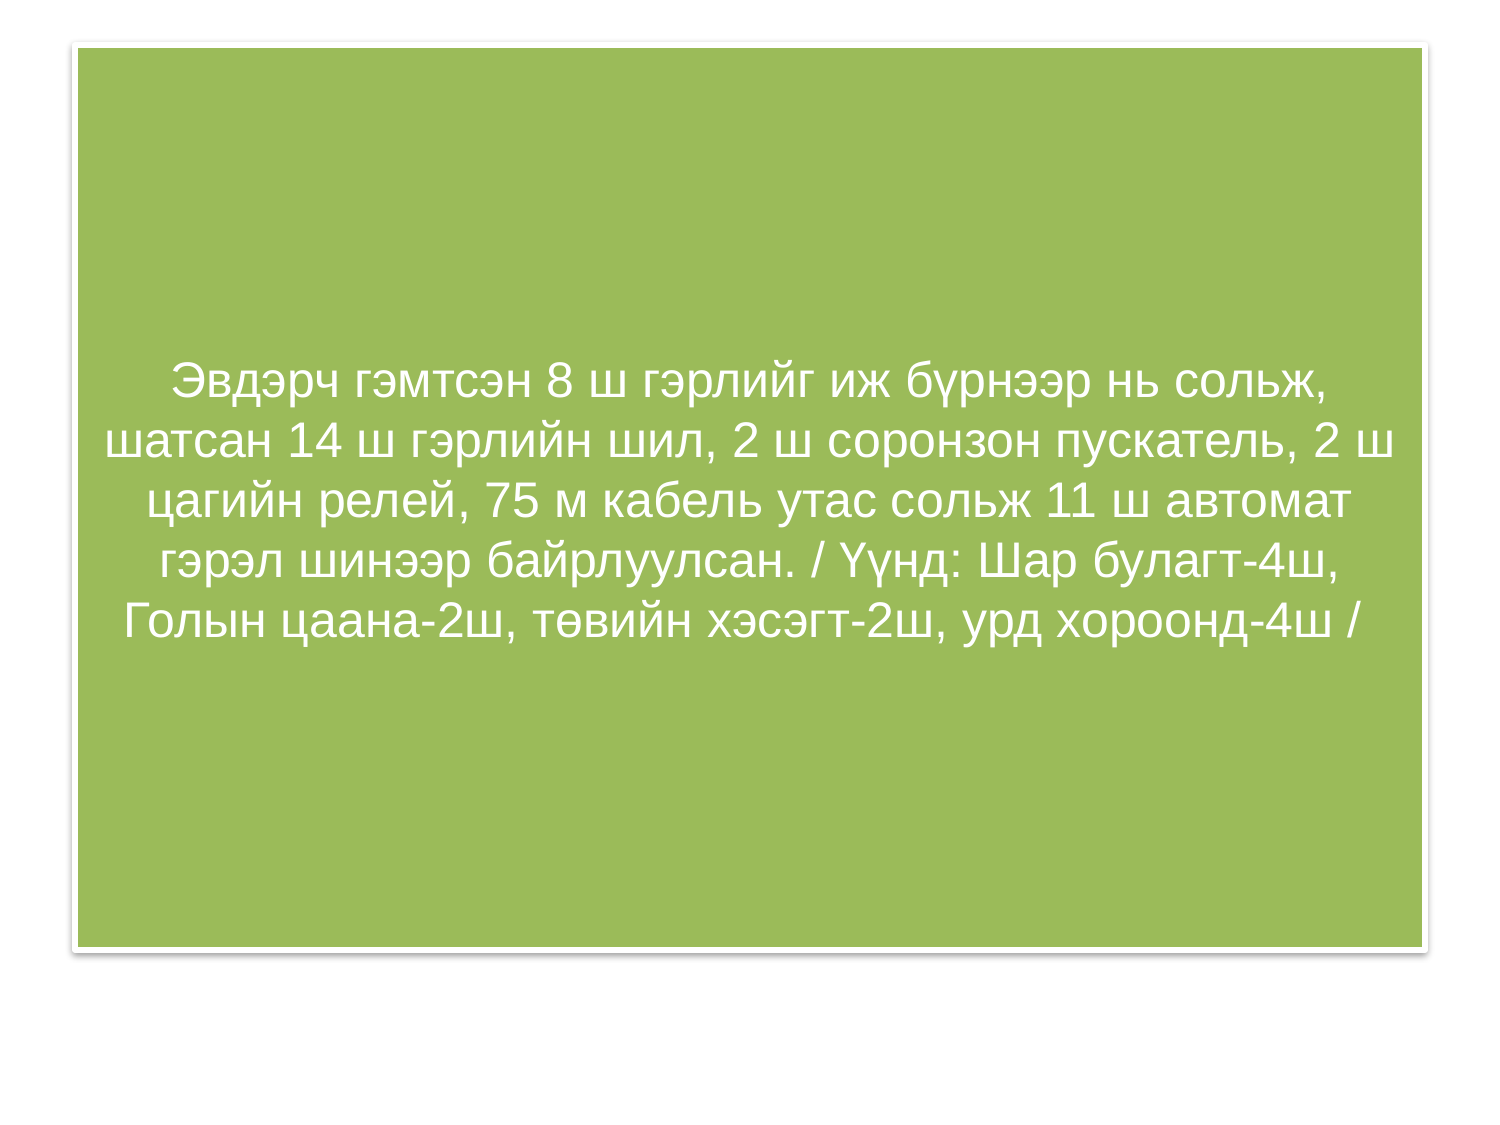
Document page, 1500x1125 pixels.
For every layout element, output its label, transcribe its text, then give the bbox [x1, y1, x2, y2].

list [75, 324, 1425, 1005]
title Эвдэрч гэмтсэн 8 ш гэрлийг иж бүрнээр нь сольж, шатсан 14 ш гэрлийн шил, 2 ш соронзон пускатель, 2 ш цагийн релей, 75 м кабель утас сольж 11 ш автомат гэрэл шинээр байрлуулсан. / Үүнд: Шар булагт-4ш, Голын цаана-2ш, төвийн хэсэгт-2ш, урд хороонд-4ш / [72, 42, 1428, 953]
